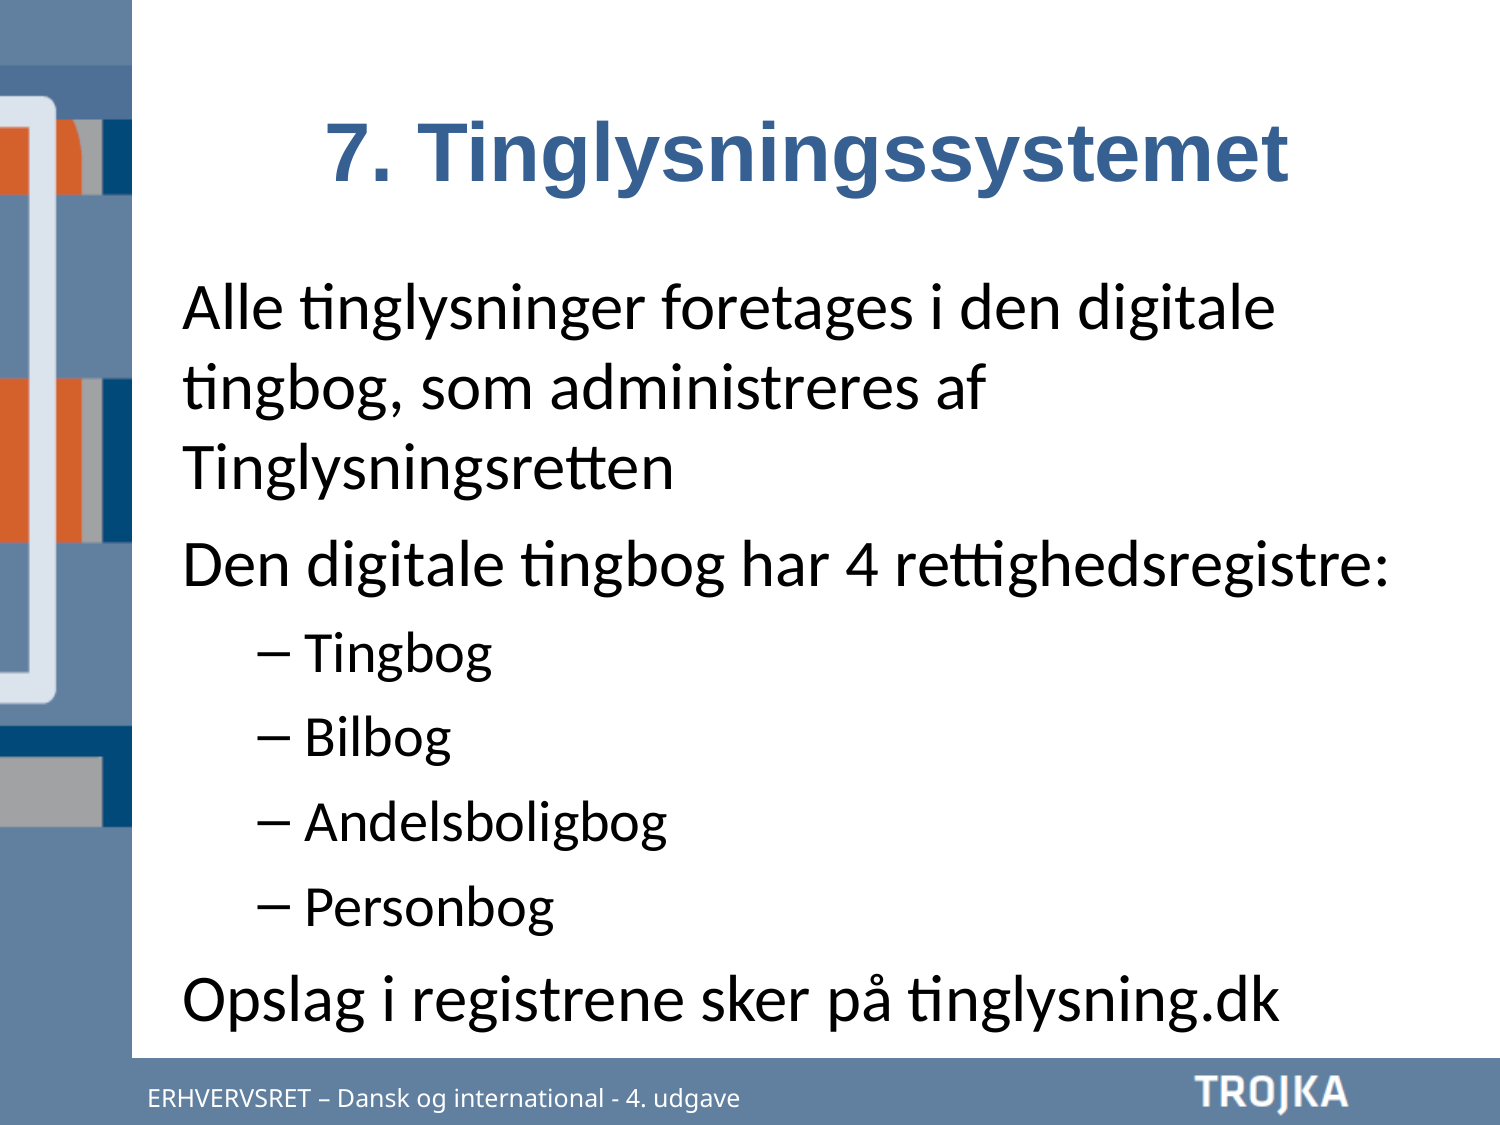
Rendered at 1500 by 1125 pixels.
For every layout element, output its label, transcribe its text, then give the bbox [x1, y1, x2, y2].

picture [0, 0, 1500, 1125]
text_box 7. Tinglysningssystemet [132, 54, 1483, 243]
list Alle tinglysninger foretages i den digitale tingbog, som administreres af Tinglysningsretten Den digitale tingbog har 4 rettighedsregistre: Tingbog Bilbog Andelsboligbog Personbog Opslag i registrene sker på tinglysning.dk [167, 255, 1481, 823]
